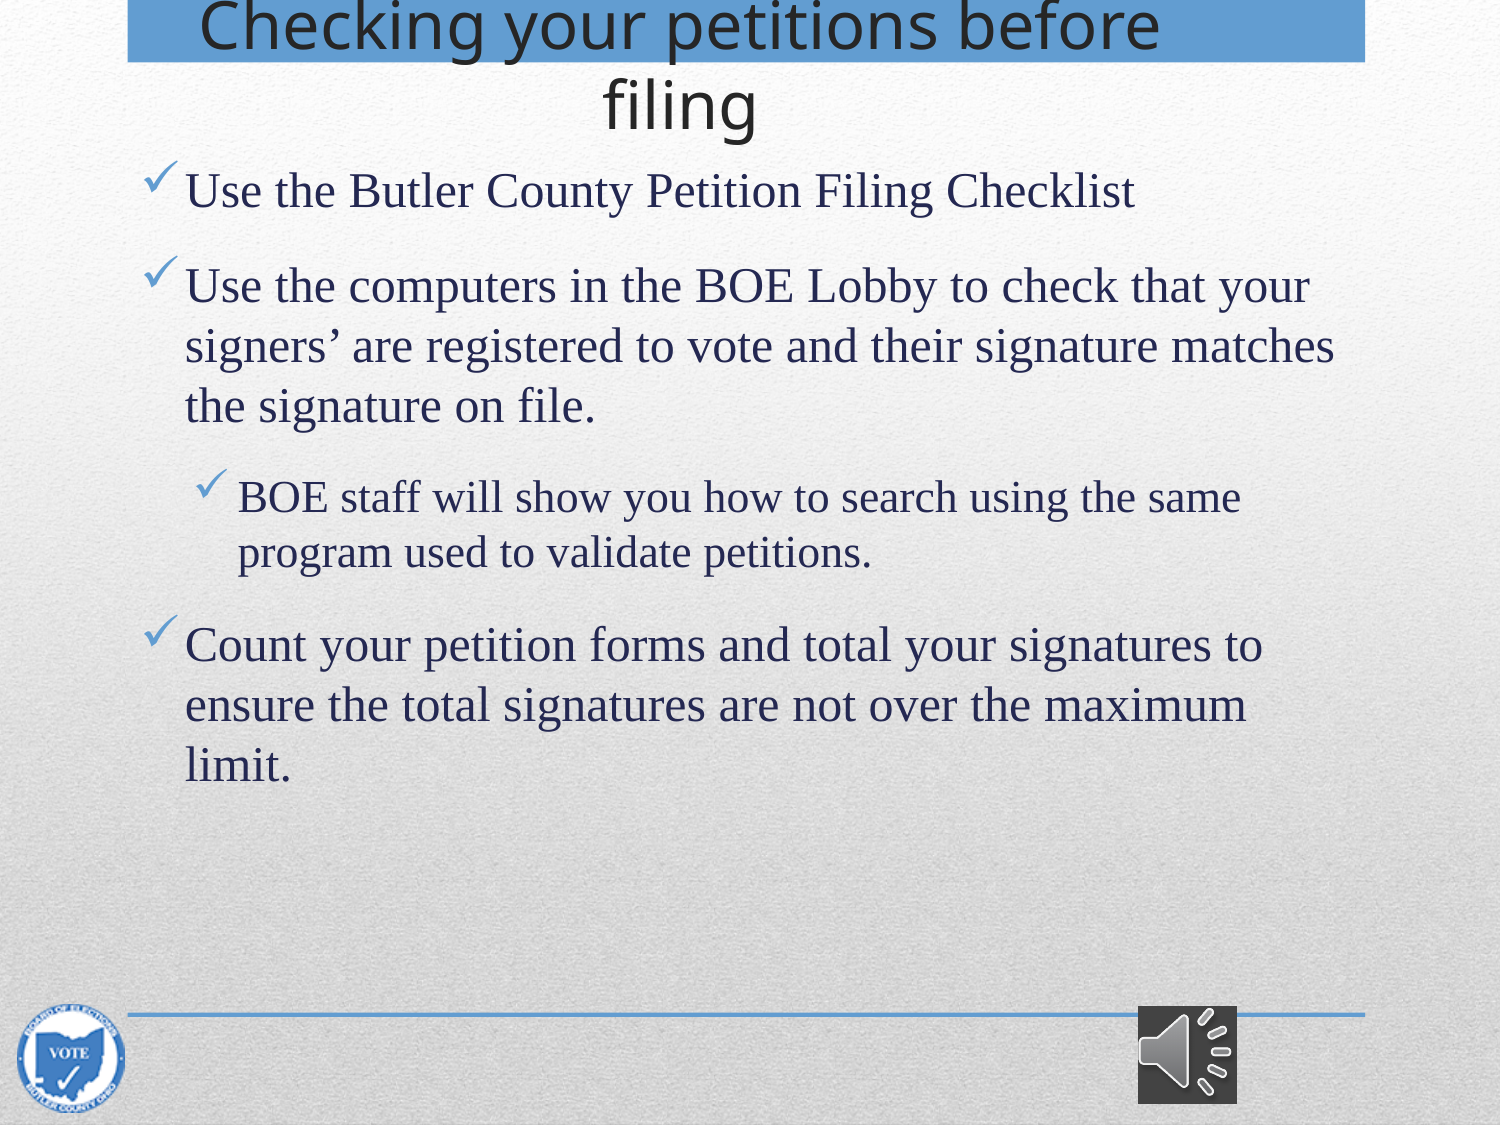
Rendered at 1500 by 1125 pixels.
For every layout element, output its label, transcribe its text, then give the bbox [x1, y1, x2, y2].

picture [16, 1003, 126, 1114]
list Use the Butler County Petition Filing Checklist Use the computers in the BOE Lobby to check that your signers’ are registered to vote and their signature matches the signature on file. BOE staff will show you how to search using the same program used to validate petitions. Count your petition forms and total your signatures to ensure the total signatures are not over the maximum limit. [125, 149, 1363, 875]
title Checking your petitions before filing [125, 62, 1238, 149]
picture [1136, 1003, 1239, 1106]
